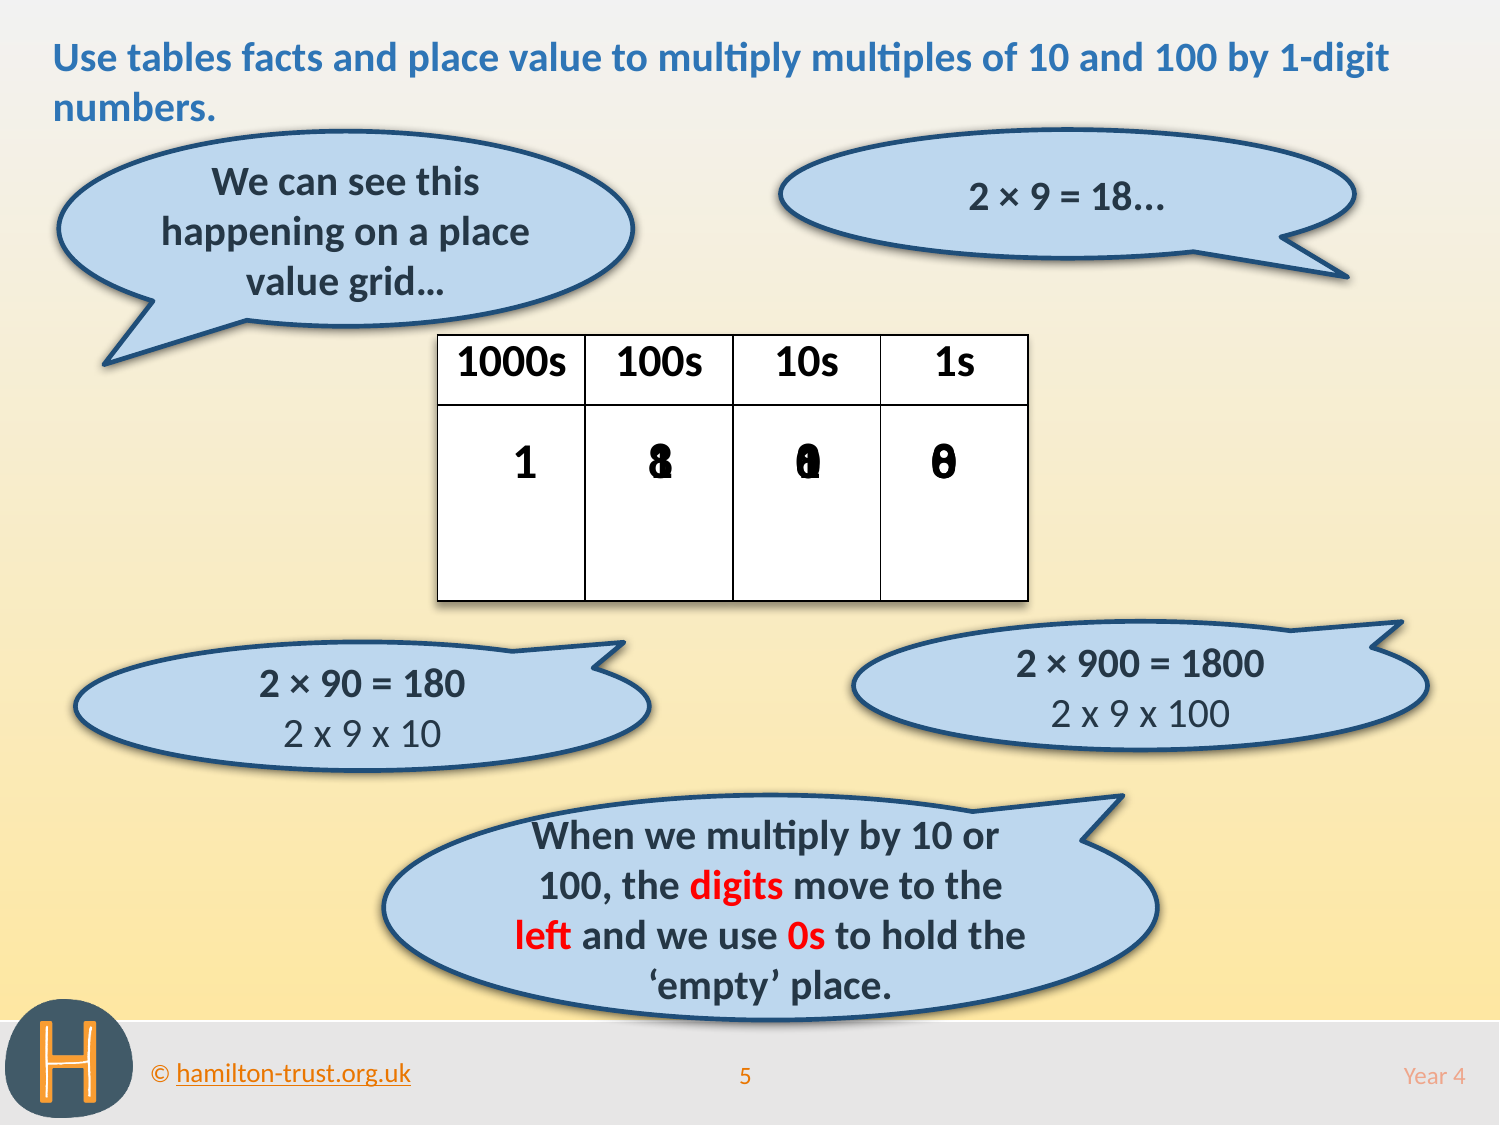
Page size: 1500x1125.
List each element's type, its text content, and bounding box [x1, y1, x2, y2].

text_box 8 [633, 421, 689, 497]
table_cell [734, 406, 880, 600]
text_box When we multiply by 10 or 100, the digits move to the left and we use 0s to hold the ‘empty’ place. [383, 795, 1158, 1021]
slide_number 5 [686, 1044, 805, 1105]
picture [5, 999, 133, 1118]
text_box We can see this happening on a place value grid… [58, 131, 633, 365]
table_header 1s [881, 336, 1027, 404]
table_header 100s [586, 336, 732, 404]
text_box 2 × 9 = 18... [780, 129, 1355, 278]
text_box 2 × 90 = 180 2 x 9 x 10 [75, 641, 650, 771]
table_header 1000s [438, 336, 584, 404]
text_box Use tables facts and place value to multiply multiples of 10 and 100 by 1-digit numbers. [37, 22, 1428, 138]
table_cell [586, 406, 732, 600]
text_box 1 [497, 421, 553, 497]
table_cell [438, 406, 584, 600]
footer Year 4 [870, 1044, 1482, 1105]
table_header 10s [734, 336, 880, 404]
text_box 2 × 900 = 1800 2 x 9 x 100 [853, 621, 1428, 750]
text_box 0 [780, 421, 836, 497]
table_cell [881, 406, 1027, 600]
text_box 0 [916, 421, 972, 497]
